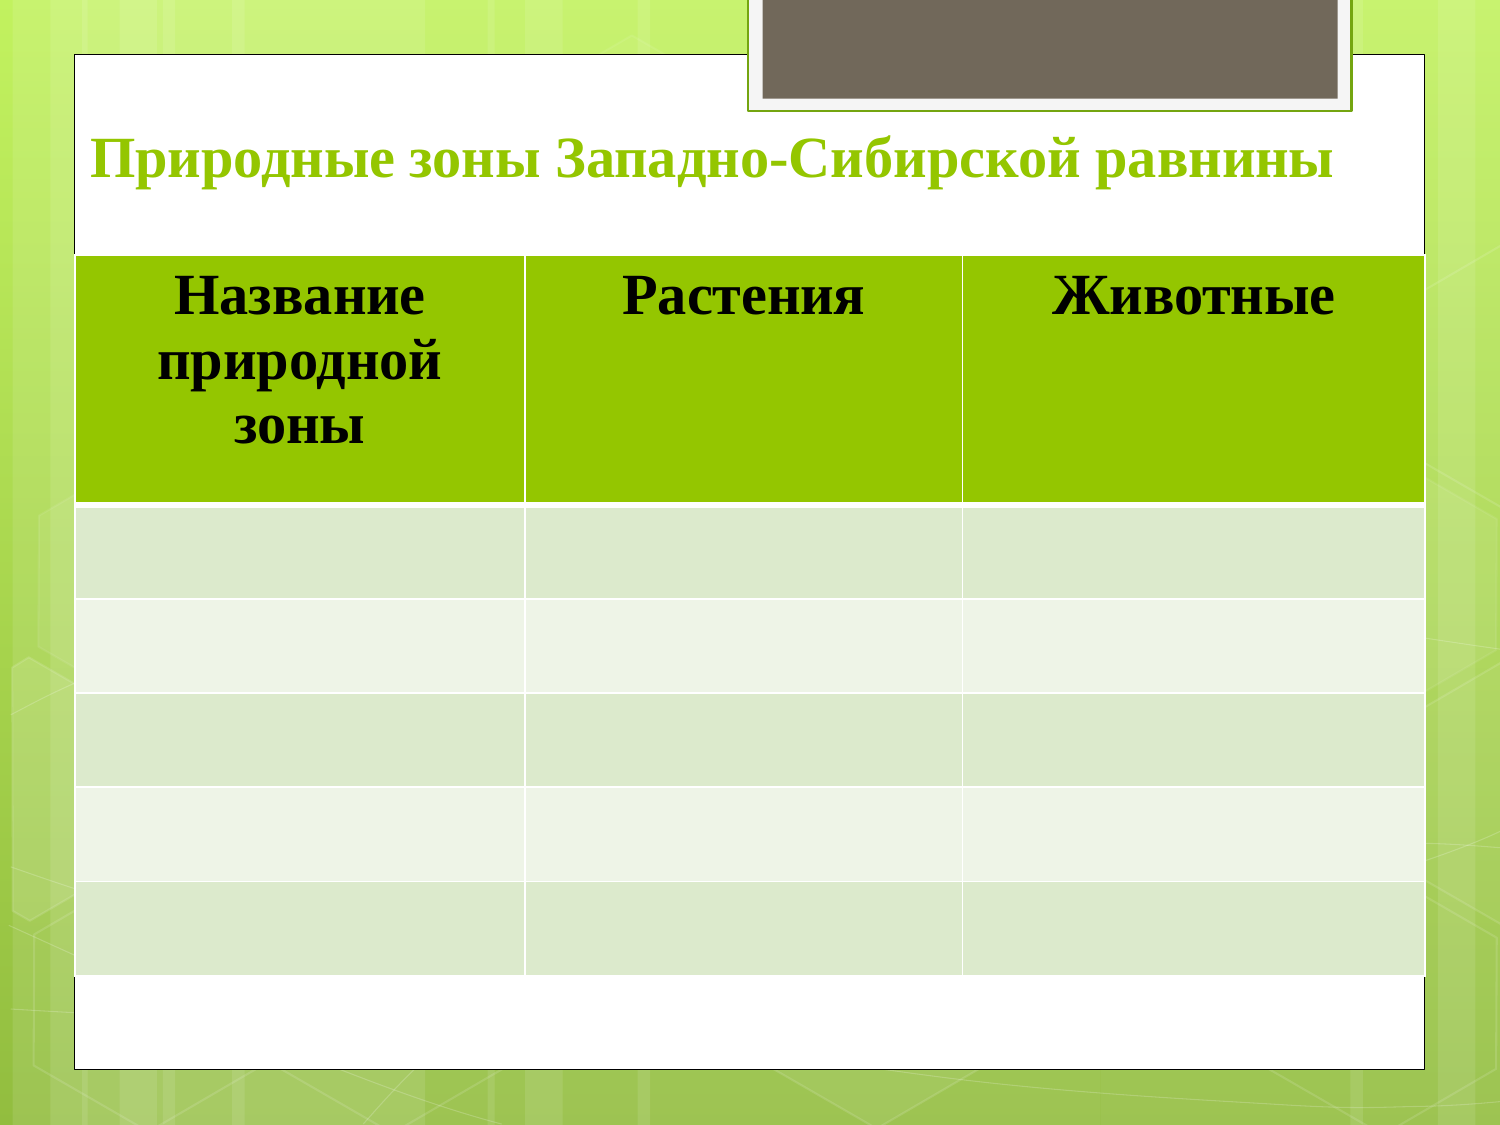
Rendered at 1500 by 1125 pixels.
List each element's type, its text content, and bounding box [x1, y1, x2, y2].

table_cell [963, 788, 1424, 881]
table_cell [963, 508, 1424, 598]
table_cell [76, 788, 524, 881]
table_header Название природной зоны [76, 256, 524, 502]
table_cell [963, 882, 1424, 975]
table_cell [526, 694, 962, 786]
table_cell [526, 508, 962, 598]
table_cell [963, 600, 1424, 692]
table_cell [76, 882, 524, 975]
table_cell [963, 694, 1424, 786]
table_cell [526, 882, 962, 975]
table_cell [76, 508, 524, 598]
table_cell [526, 600, 962, 692]
title Природные зоны Западно-Сибирской равнины [75, 45, 1425, 197]
table_cell [526, 788, 962, 881]
table_header Животные [963, 256, 1424, 502]
table_cell [76, 694, 524, 786]
table_cell [76, 600, 524, 692]
table_header Растения [526, 256, 962, 502]
